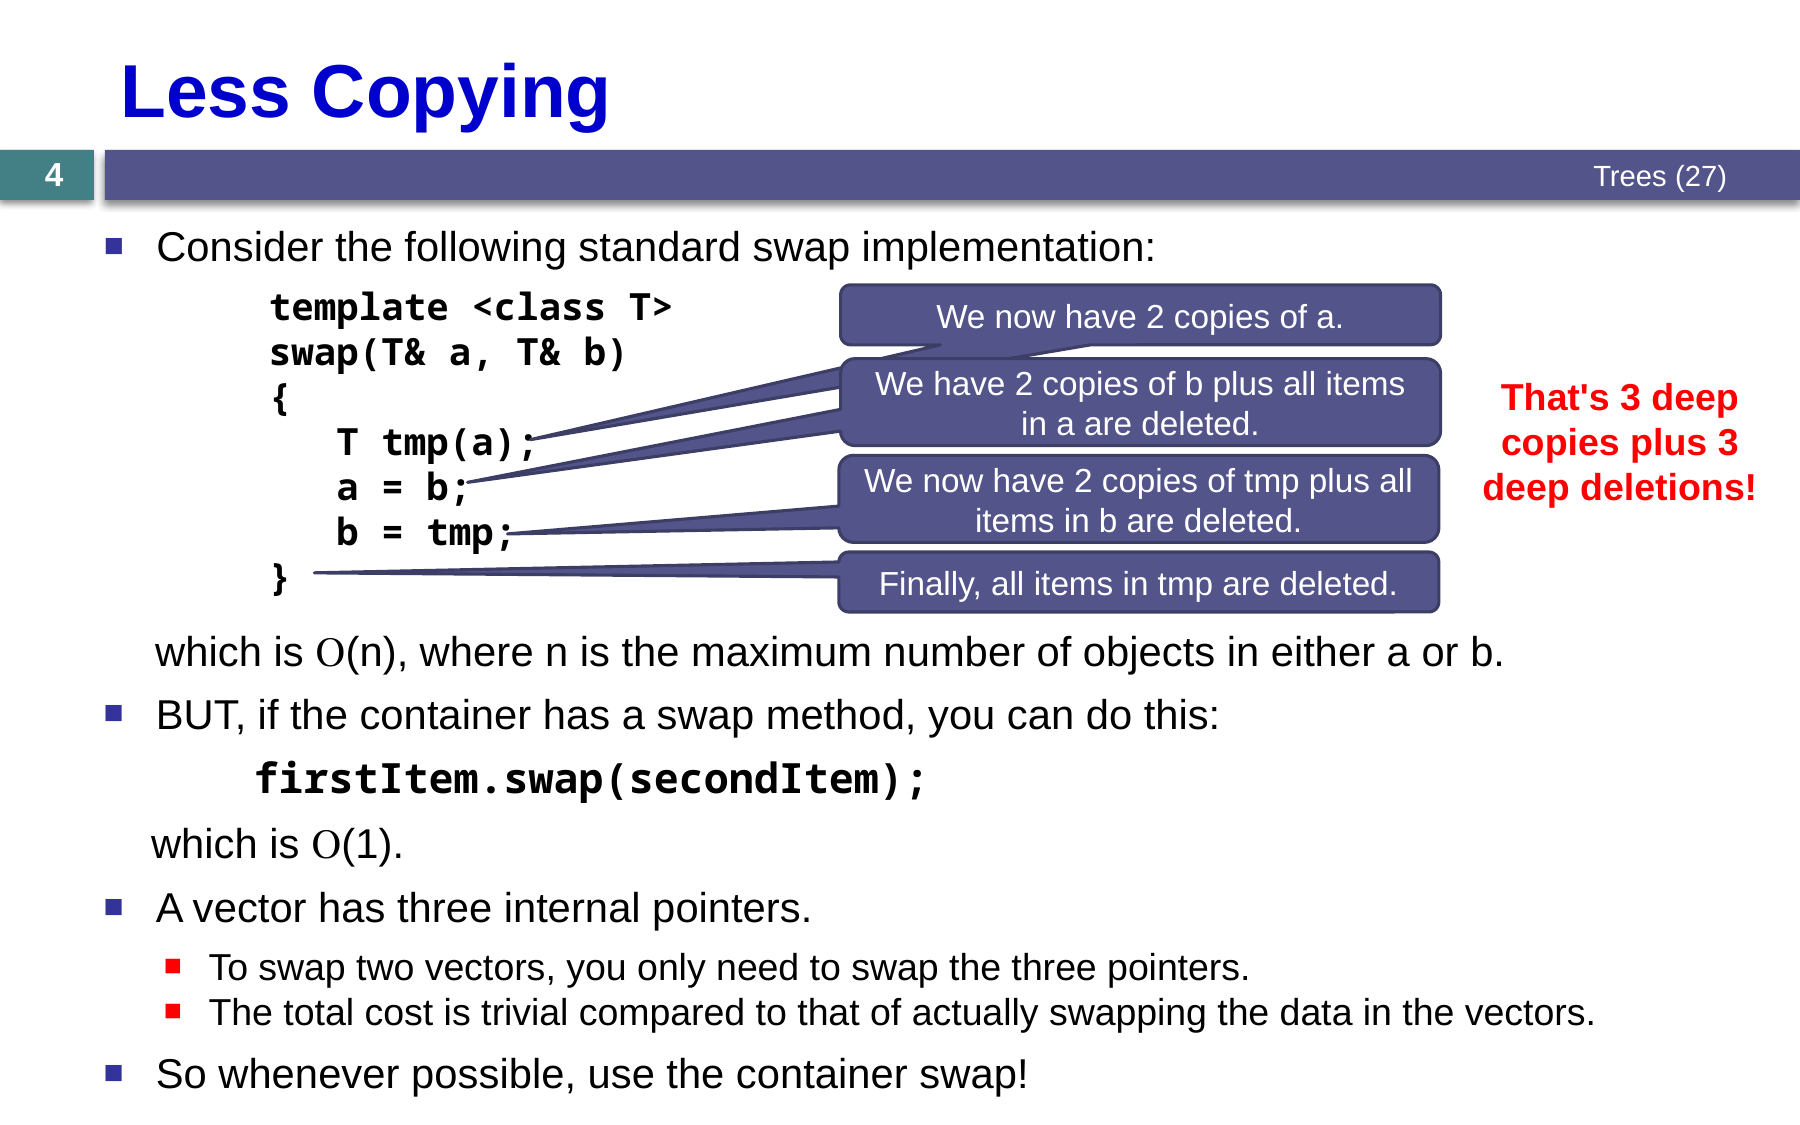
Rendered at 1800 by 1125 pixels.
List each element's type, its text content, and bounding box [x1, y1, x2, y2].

slide_number 4 [0, 150, 108, 196]
text_box We have 2 copies of b plus all items in a are deleted. [465, 357, 1443, 484]
text_box Finally, all items in tmp are deleted. [312, 550, 1441, 614]
text_box We now have 2 copies of a. [839, 283, 1443, 357]
text_box template <class T> swap(T& a, T& b) { T tmp(a); a = b; b = tmp; } [254, 275, 705, 606]
list Consider the following standard swap implementation: [88, 212, 1601, 313]
text_box That's 3 deep copies plus 3 deep deletions! [1465, 365, 1775, 516]
text_box We now have 2 copies of tmp plus all items in b are deleted. [505, 453, 1441, 544]
text_box BUT, if the container has a swap method, you can do this: firstItem.swap(secondItem); which is (1). A vector has three internal pointers. To swap two vectors, you only need to swap the three pointers. The total cost is trivial compared to that of actually swapping the data in the vectors. So whenever possible, use the container swap! [88, 679, 1743, 1094]
text_box We now have 2 copies of a. [529, 366, 840, 442]
footer Trees (27) [675, 149, 1743, 202]
text_box which is (n), where n is the maximum number of objects in either a or b. [87, 617, 1742, 673]
title Less Copying [105, 27, 1743, 149]
